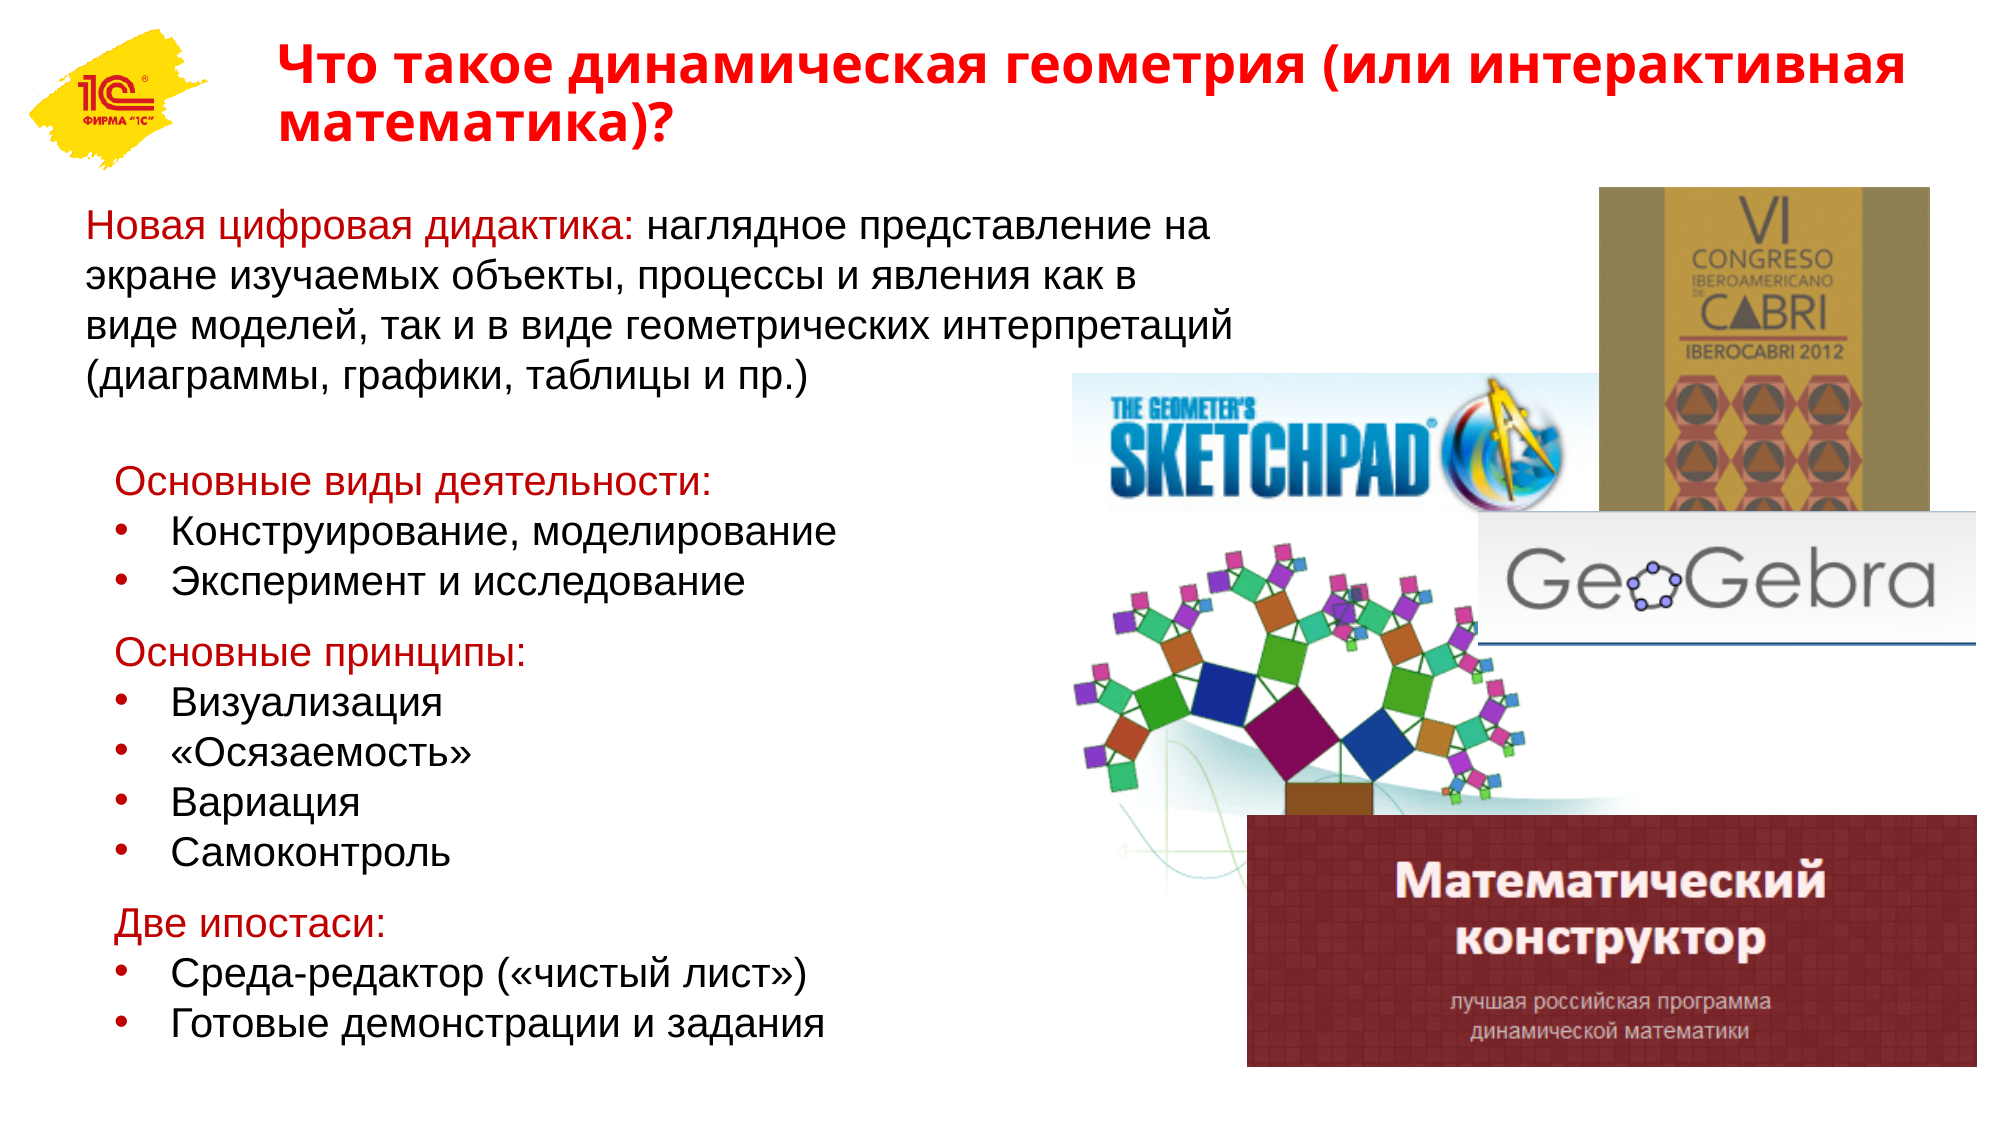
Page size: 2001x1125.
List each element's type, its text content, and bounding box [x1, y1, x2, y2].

text_box Новая цифровая дидактика: наглядное представление на экране изучаемых объекты, процессы и явления как в виде моделей, так и в виде геометрических интерпретаций (диаграммы, графики, таблицы и пр.) [69, 190, 1250, 417]
text_box Основные виды деятельности: Конструирование, моделирование Эксперимент и исследование [69, 446, 1072, 612]
title Что такое динамическая геометрия (или интерактивная математика)? [262, 28, 1940, 161]
text_box Две ипостаси: Среда-редактор («чистый лист») Готовые демонстрации и задания [69, 888, 1247, 1054]
picture [1046, 187, 1977, 1067]
picture [23, 24, 212, 173]
text_box Основные принципы: Визуализация «Осязаемость» Вариация Самоконтроль [69, 616, 1046, 882]
